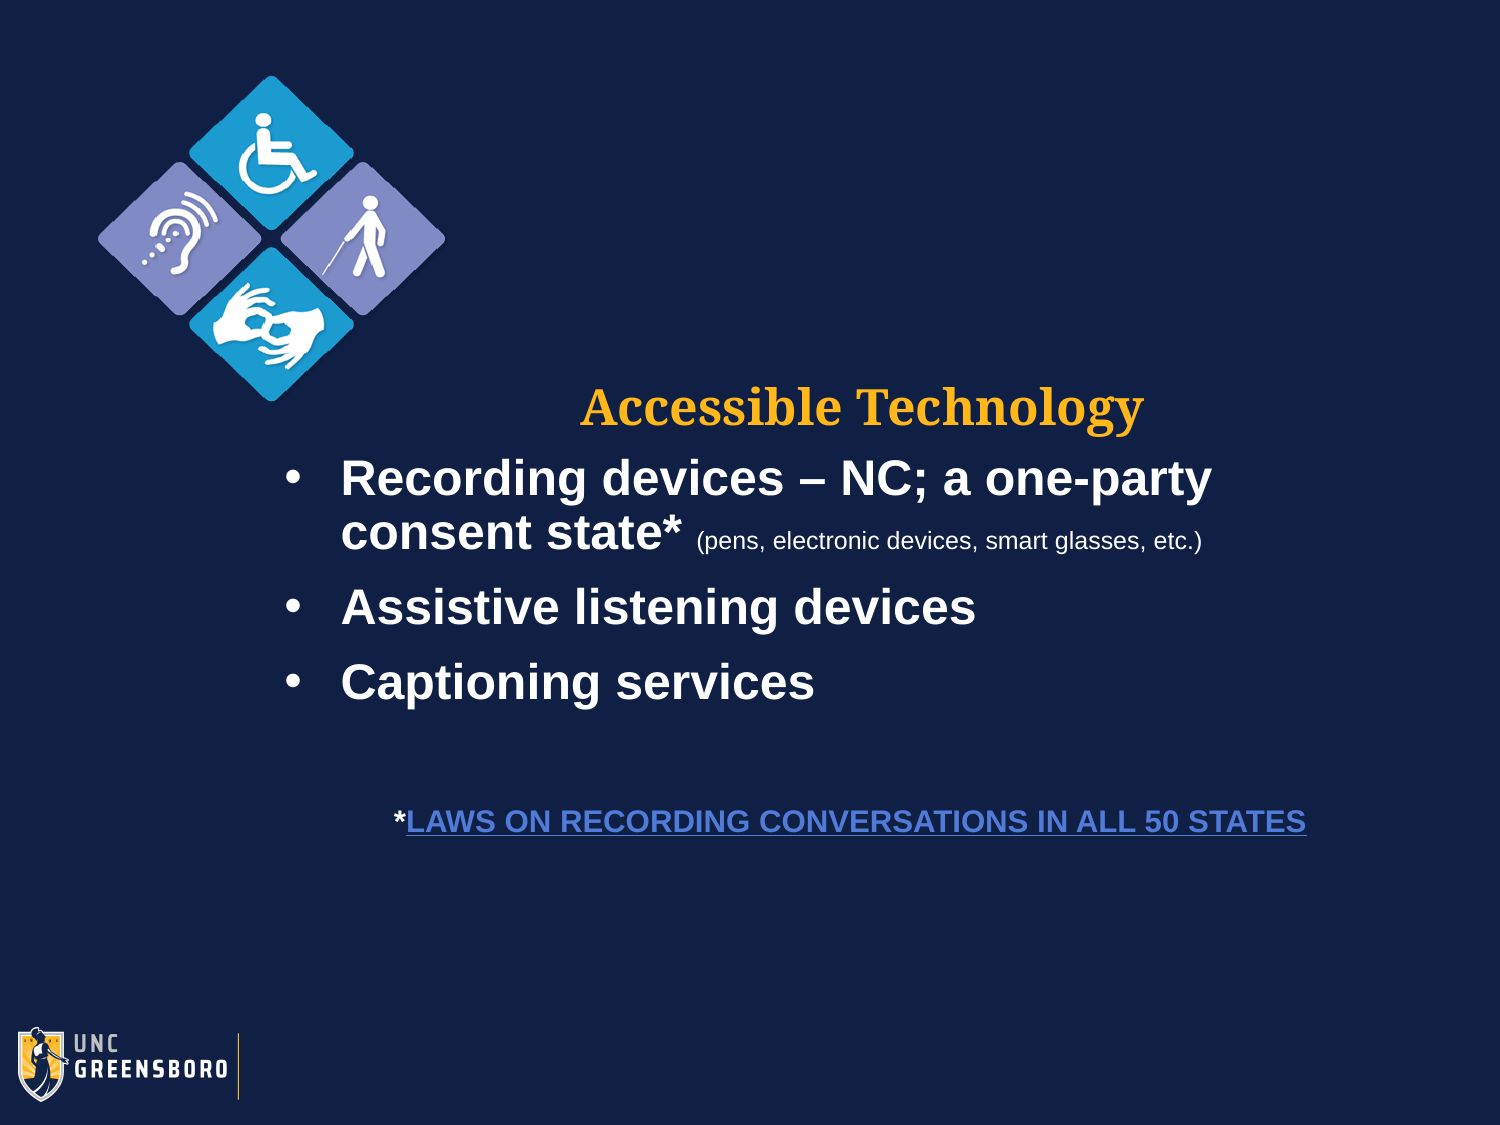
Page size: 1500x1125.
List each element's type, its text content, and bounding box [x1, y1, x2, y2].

title Accessible Technology [373, 113, 1341, 445]
picture [92, 67, 459, 411]
subtitle Recording devices – NC; a one-party consent state* (pens, electronic devices, smart glasses, etc.) Assistive listening devices Captioning services *LAWS ON RECORDING CONVERSATIONS IN ALL 50 STATES [269, 445, 1432, 941]
picture [18, 1027, 239, 1102]
